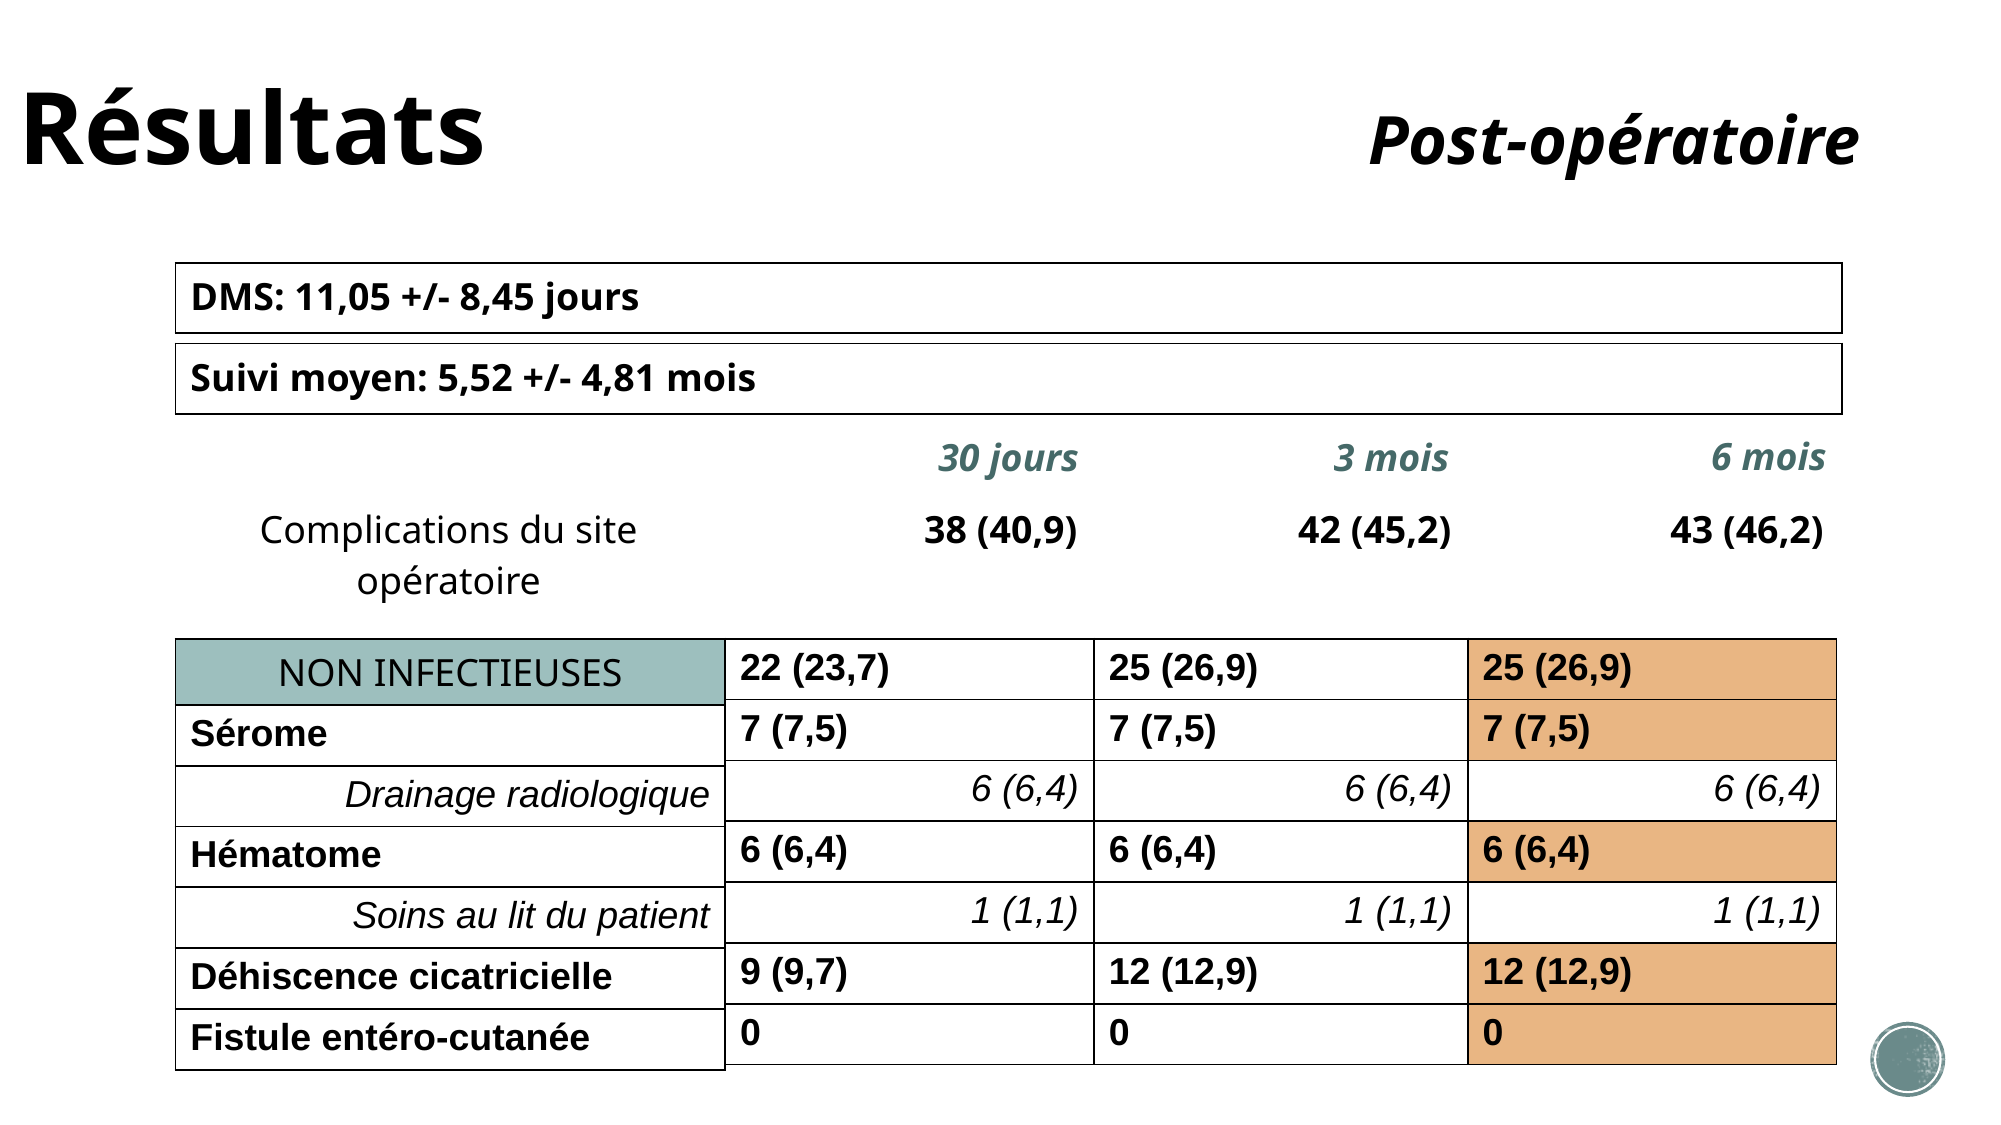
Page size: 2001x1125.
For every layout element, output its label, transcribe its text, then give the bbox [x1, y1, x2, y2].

table_cell 1 (1,1) [1469, 883, 1836, 942]
table_cell 7 (7,5) [1095, 700, 1467, 760]
table_cell 6 (6,4) [726, 822, 1093, 881]
table_cell 0 [1095, 1005, 1467, 1064]
table_header 42 (45,2) [1095, 496, 1467, 567]
table_cell Soins au lit du patient [176, 888, 724, 947]
table_header DMS: 11,05 +/- 8,45 jours [176, 264, 1841, 332]
table_cell Sérome [176, 706, 724, 765]
table_cell 9 (9,7) [726, 944, 1093, 1003]
table_header 3 mois [1093, 424, 1464, 495]
table_cell 0 [1469, 1005, 1836, 1064]
table_header 22 (23,7) [726, 640, 1093, 699]
table_cell 6 (6,4) [1095, 822, 1467, 881]
table_cell Drainage radiologique [176, 767, 724, 826]
table_cell 1 (1,1) [1095, 883, 1467, 942]
table_cell Fistule entéro-cutanée [176, 1010, 724, 1069]
table_cell Hématome [176, 827, 724, 886]
table_header Suivi moyen: 5,52 +/- 4,81 mois [176, 344, 1841, 413]
table_header 25 (26,9) [1469, 640, 1836, 699]
table_cell 6 (6,4) [726, 761, 1093, 820]
table_header 43 (46,2) [1467, 496, 1839, 567]
table_cell 6 (6,4) [1469, 822, 1836, 881]
table_cell 7 (7,5) [726, 700, 1093, 760]
table_header NON INFECTIEUSES [176, 640, 724, 704]
table_cell 1 (1,1) [726, 883, 1093, 942]
table_header 30 jours [722, 424, 1093, 495]
table_header Complications du site opératoire [176, 496, 722, 614]
table_cell Déhiscence cicatricielle [176, 949, 724, 1008]
title Résultats Post-opératoire [3, 0, 2000, 264]
table_cell 6 (6,4) [1095, 761, 1467, 820]
table_header 25 (26,9) [1095, 640, 1467, 699]
table_header 6 mois [1465, 423, 1842, 494]
table_cell 12 (12,9) [1095, 944, 1467, 1003]
table_cell 7 (7,5) [1469, 700, 1836, 760]
table_cell 0 [726, 1005, 1093, 1064]
table_cell 6 (6,4) [1469, 761, 1836, 820]
table_cell 12 (12,9) [1469, 944, 1836, 1003]
table_header 38 (40,9) [721, 496, 1093, 567]
